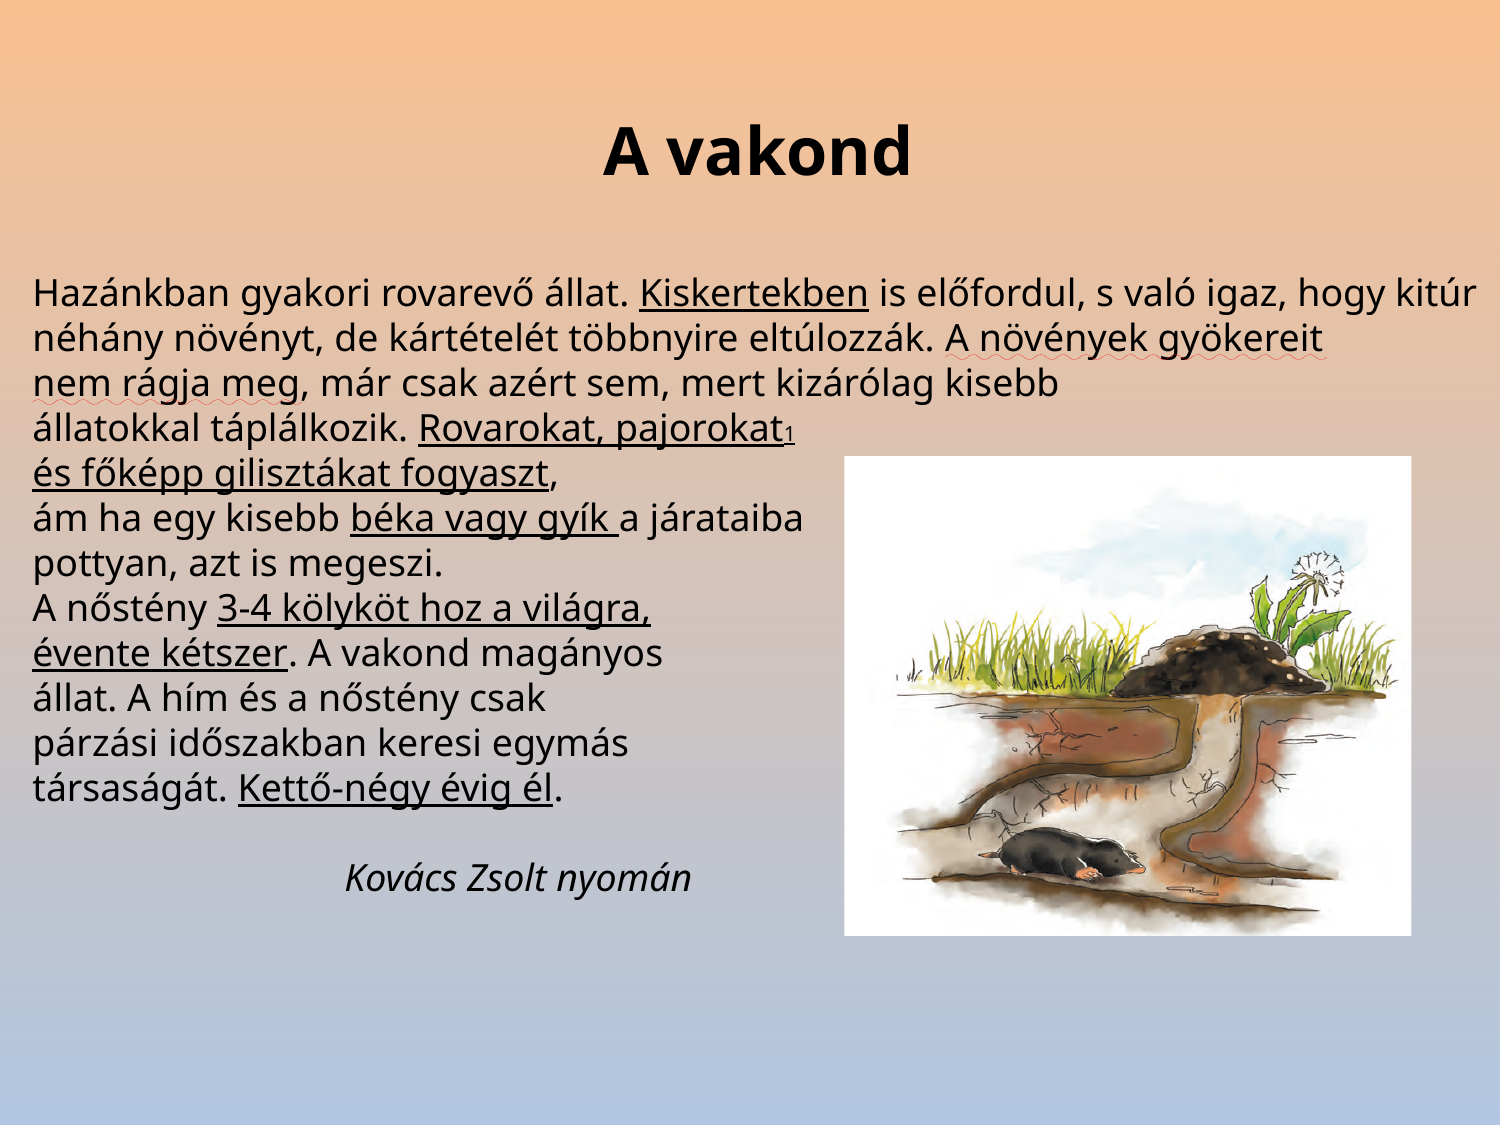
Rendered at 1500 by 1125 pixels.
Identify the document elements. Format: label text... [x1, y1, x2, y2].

text_box A vakond Hazánkban gyakori rovarevő állat. Kiskertekben is előfordul, s való igaz, hogy kitúr néhány növényt, de kártételét többnyire eltúlozzák. A növények gyökereit nem rágja meg, már csak azért sem, mert kizárólag kisebb állatokkal táplálkozik. Rovarokat, pajorokat1 és főképp gilisztákat fogyaszt, ám ha egy kisebb béka vagy gyík a járataiba pottyan, azt is megeszi. A nőstény 3-4 kölyköt hoz a világra, évente kétszer. A vakond magányos állat. A hím és a nőstény csak párzási időszakban keresi egymás társaságát. Kettő-négy évig él. Kovács Zsolt nyomán [17, 101, 1500, 952]
picture [844, 455, 1412, 937]
